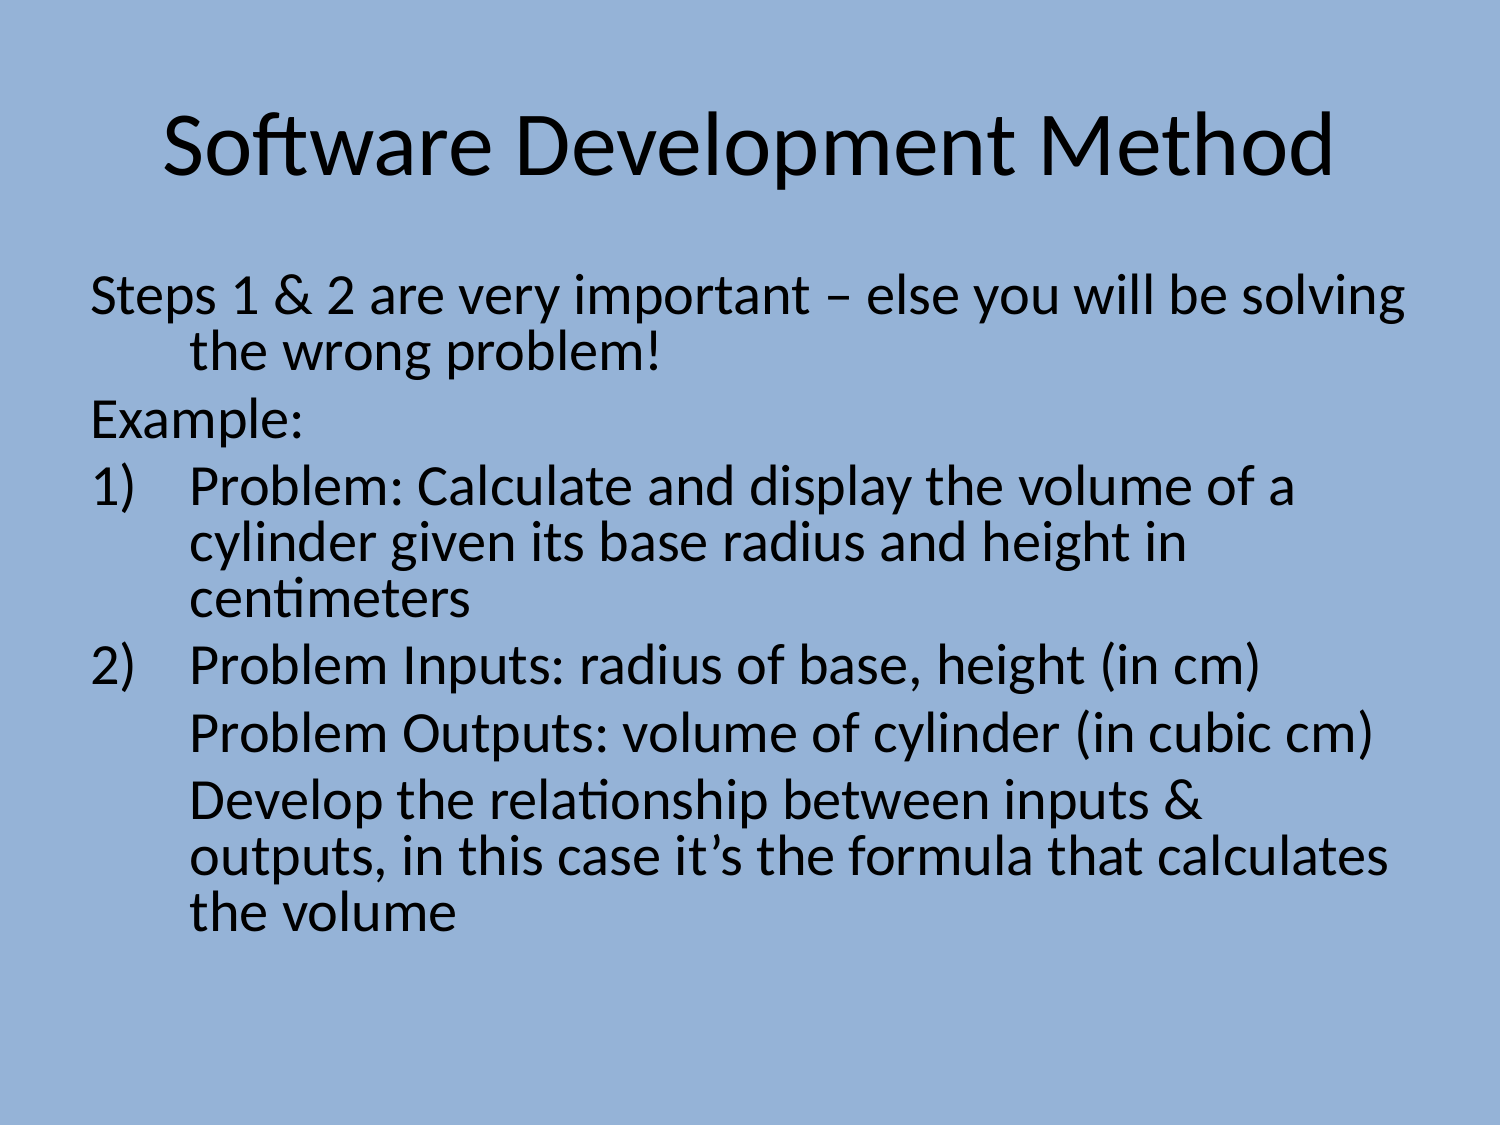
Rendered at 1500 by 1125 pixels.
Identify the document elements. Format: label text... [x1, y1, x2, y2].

title Software Development Method [75, 45, 1425, 233]
list Steps 1 & 2 are very important – else you will be solving the wrong problem! Example: Problem: Calculate and display the volume of a cylinder given its base radius and height in centimeters Problem Inputs: radius of base, height (in cm) Problem Outputs: volume of cylinder (in cubic cm) Develop the relationship between inputs & outputs, in this case it’s the formula that calculates the volume [75, 262, 1425, 1005]
